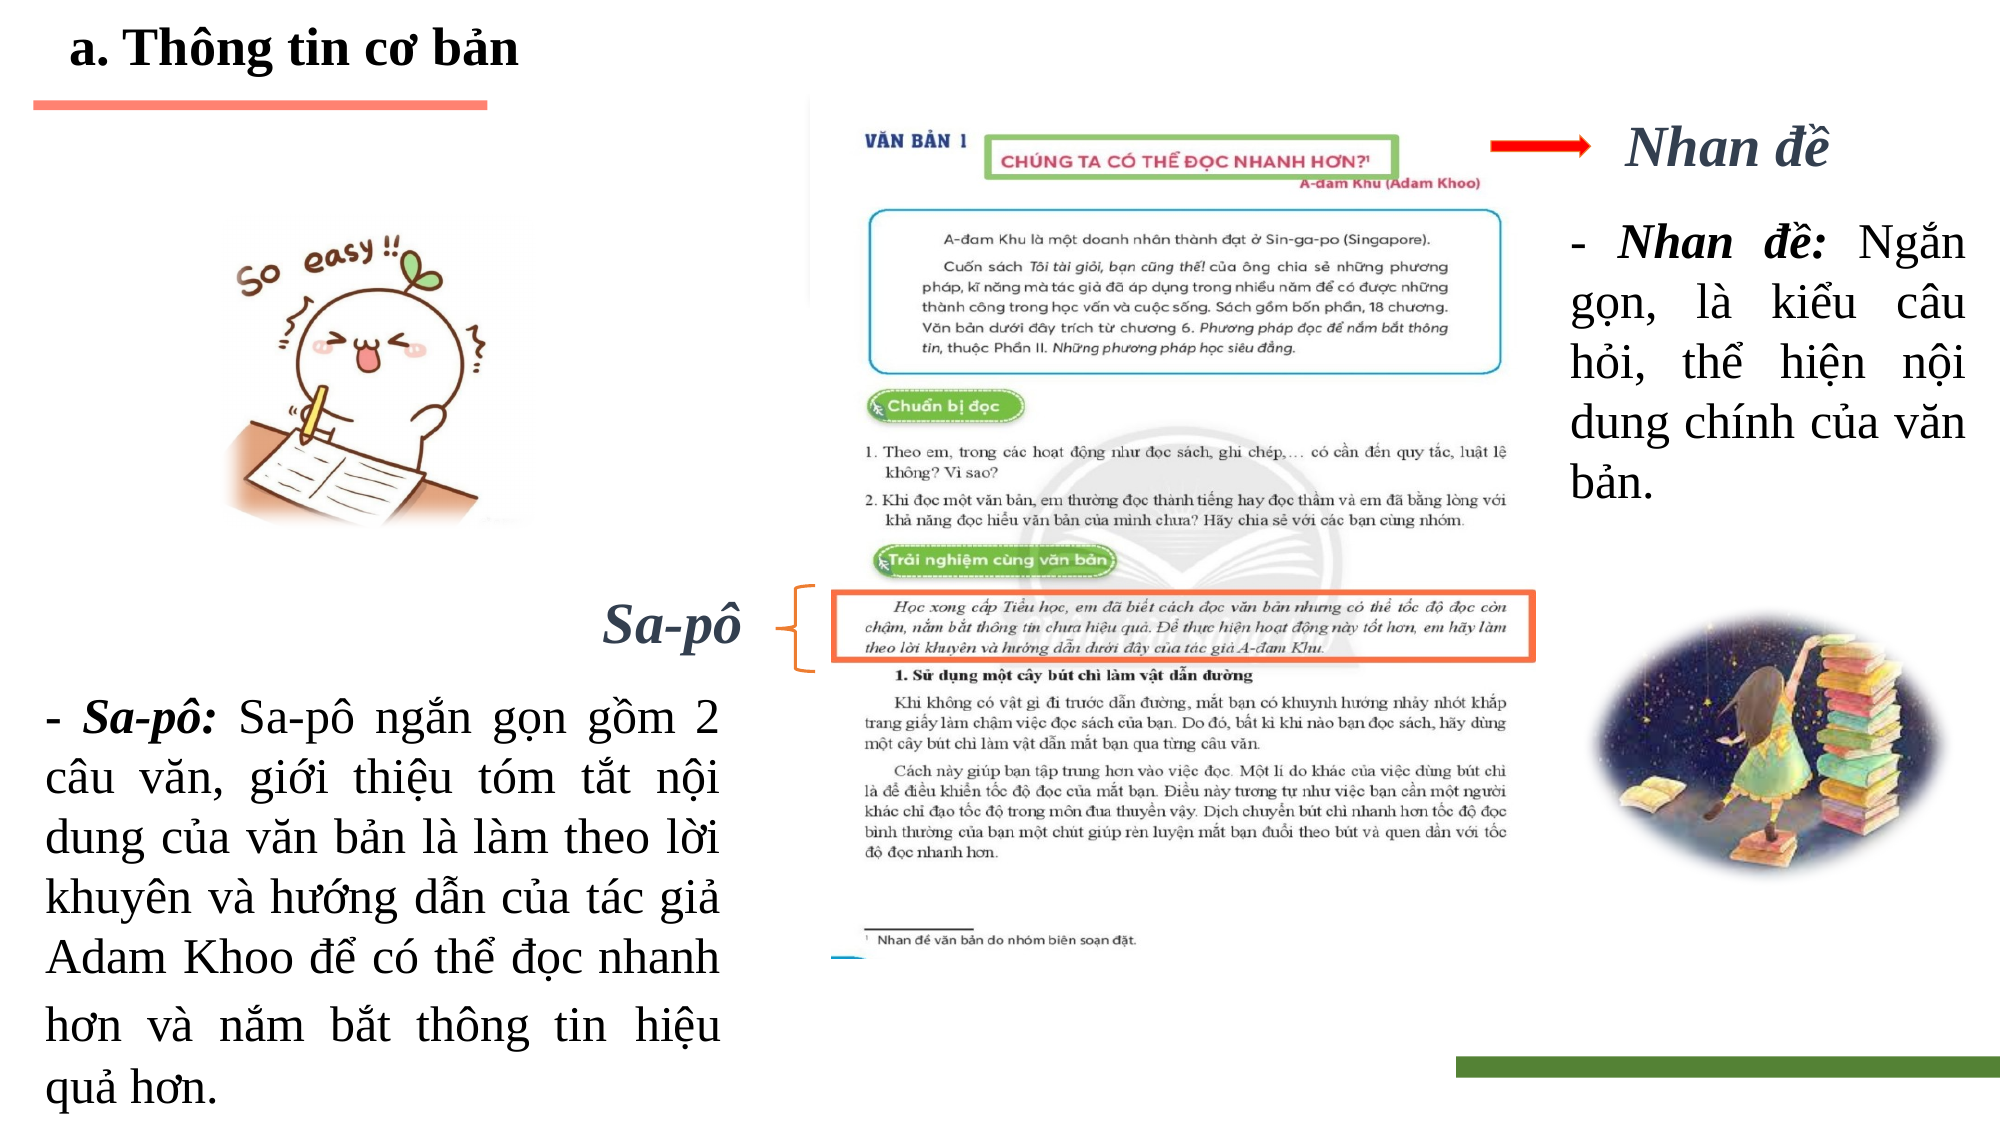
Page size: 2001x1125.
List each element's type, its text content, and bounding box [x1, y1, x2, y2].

picture [219, 212, 537, 530]
text_box Sa-pô [588, 578, 758, 663]
text_box [775, 585, 816, 672]
text_box [32, 99, 488, 111]
picture [1580, 603, 1957, 888]
text_box [1536, 134, 1592, 159]
text_box [1455, 1055, 2000, 1079]
text_box a. Thông tin cơ bản [54, 4, 535, 85]
text_box - Nhan đề: Ngắn gọn, là kiểu câu hỏi, thể hiện nội dung chính của văn bản. [1555, 200, 1982, 516]
text_box - Sa-pô: Sa-pô ngắn gọn gồm 2 câu văn, giới thiệu tóm tắt nội dung của văn bản là làm theo lời khuyên và hướng dẫn của tác giả Adam Khoo để có thể đọc nhanh hơn và nắm bắt thông tin hiệu quả hơn. [30, 675, 737, 1121]
picture [830, 100, 1536, 960]
text_box Nhan đề [1610, 100, 1846, 186]
